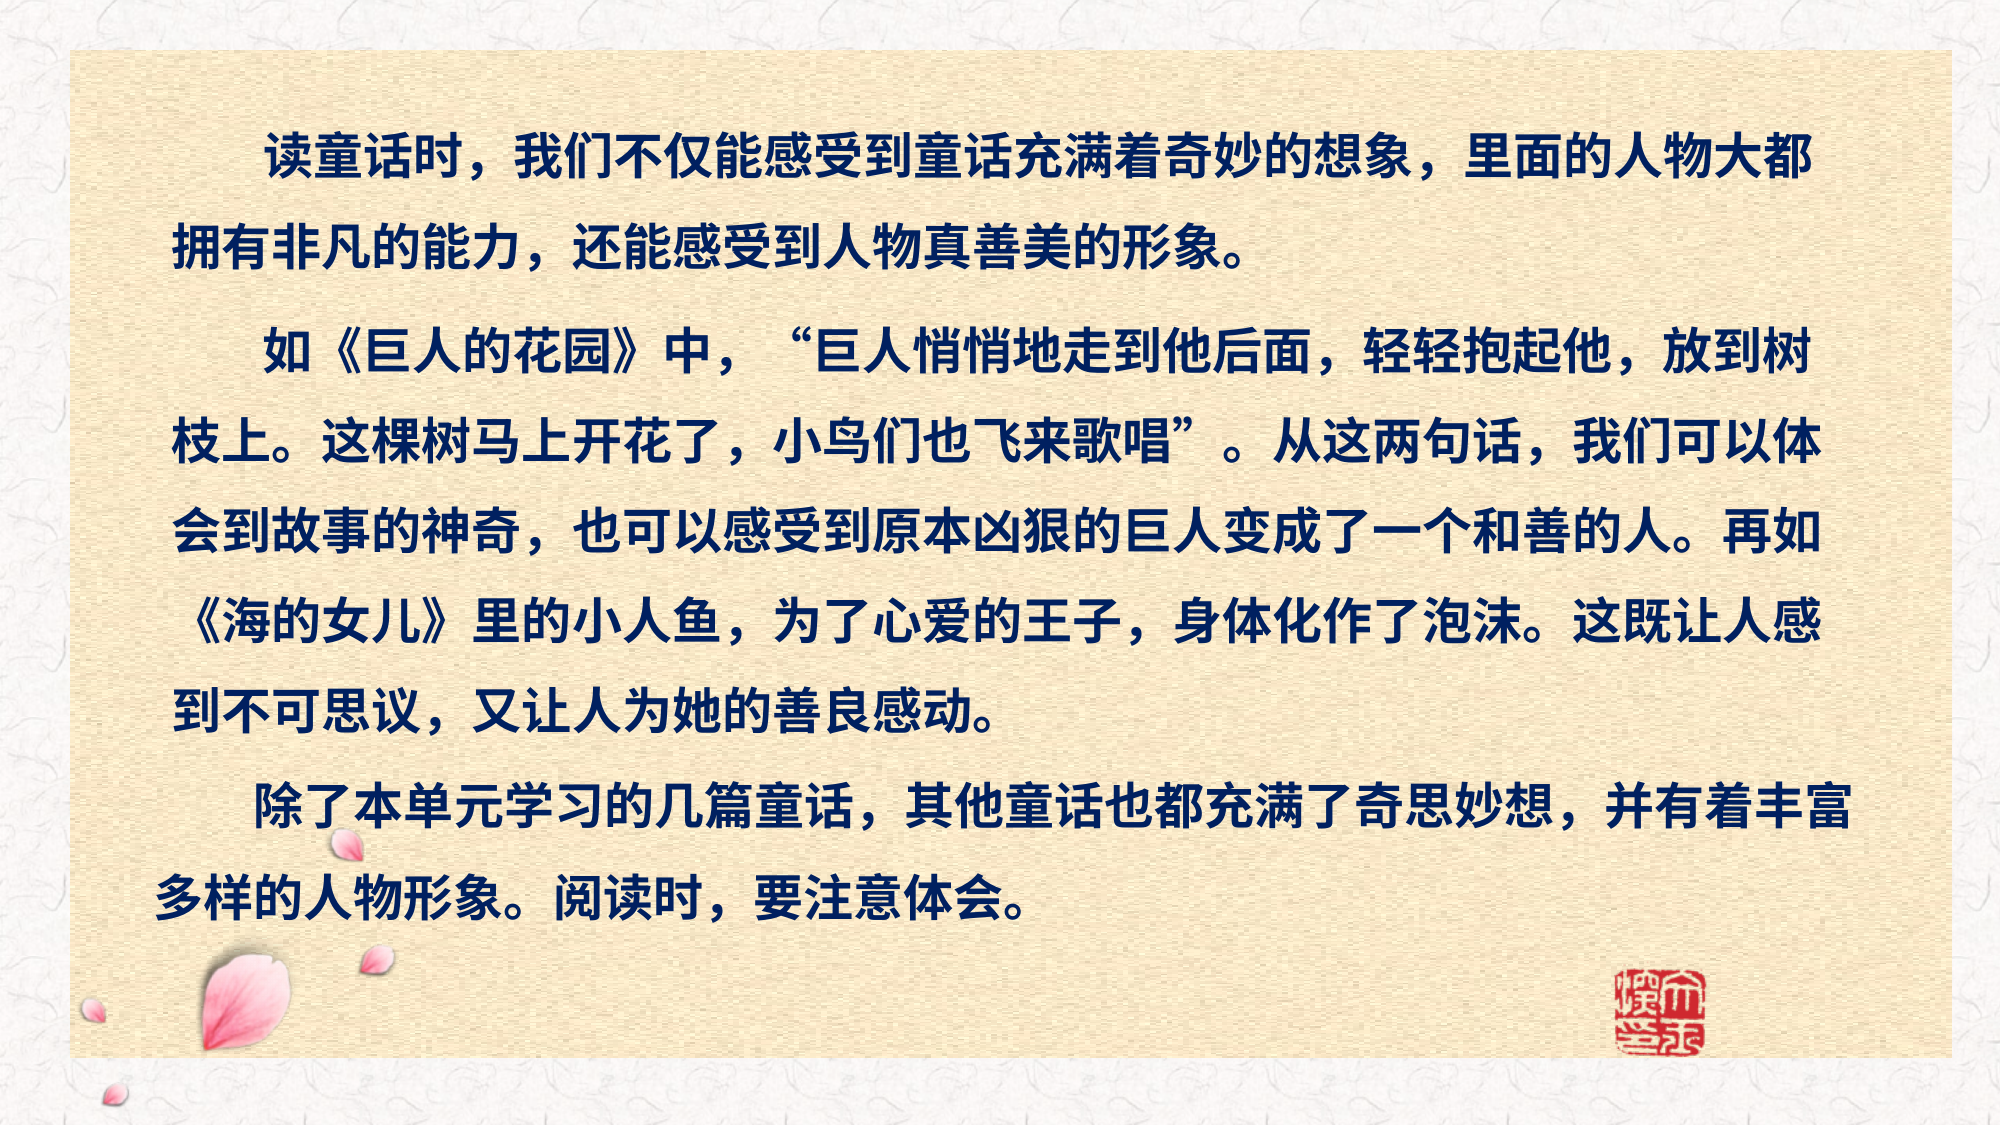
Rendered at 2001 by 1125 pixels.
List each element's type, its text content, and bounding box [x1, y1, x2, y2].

text_box 北风呼啸，隆冬来临，刺骨的寒风吹起雪花。 [0, 0, 2000, 1125]
picture [39, 50, 1952, 1125]
